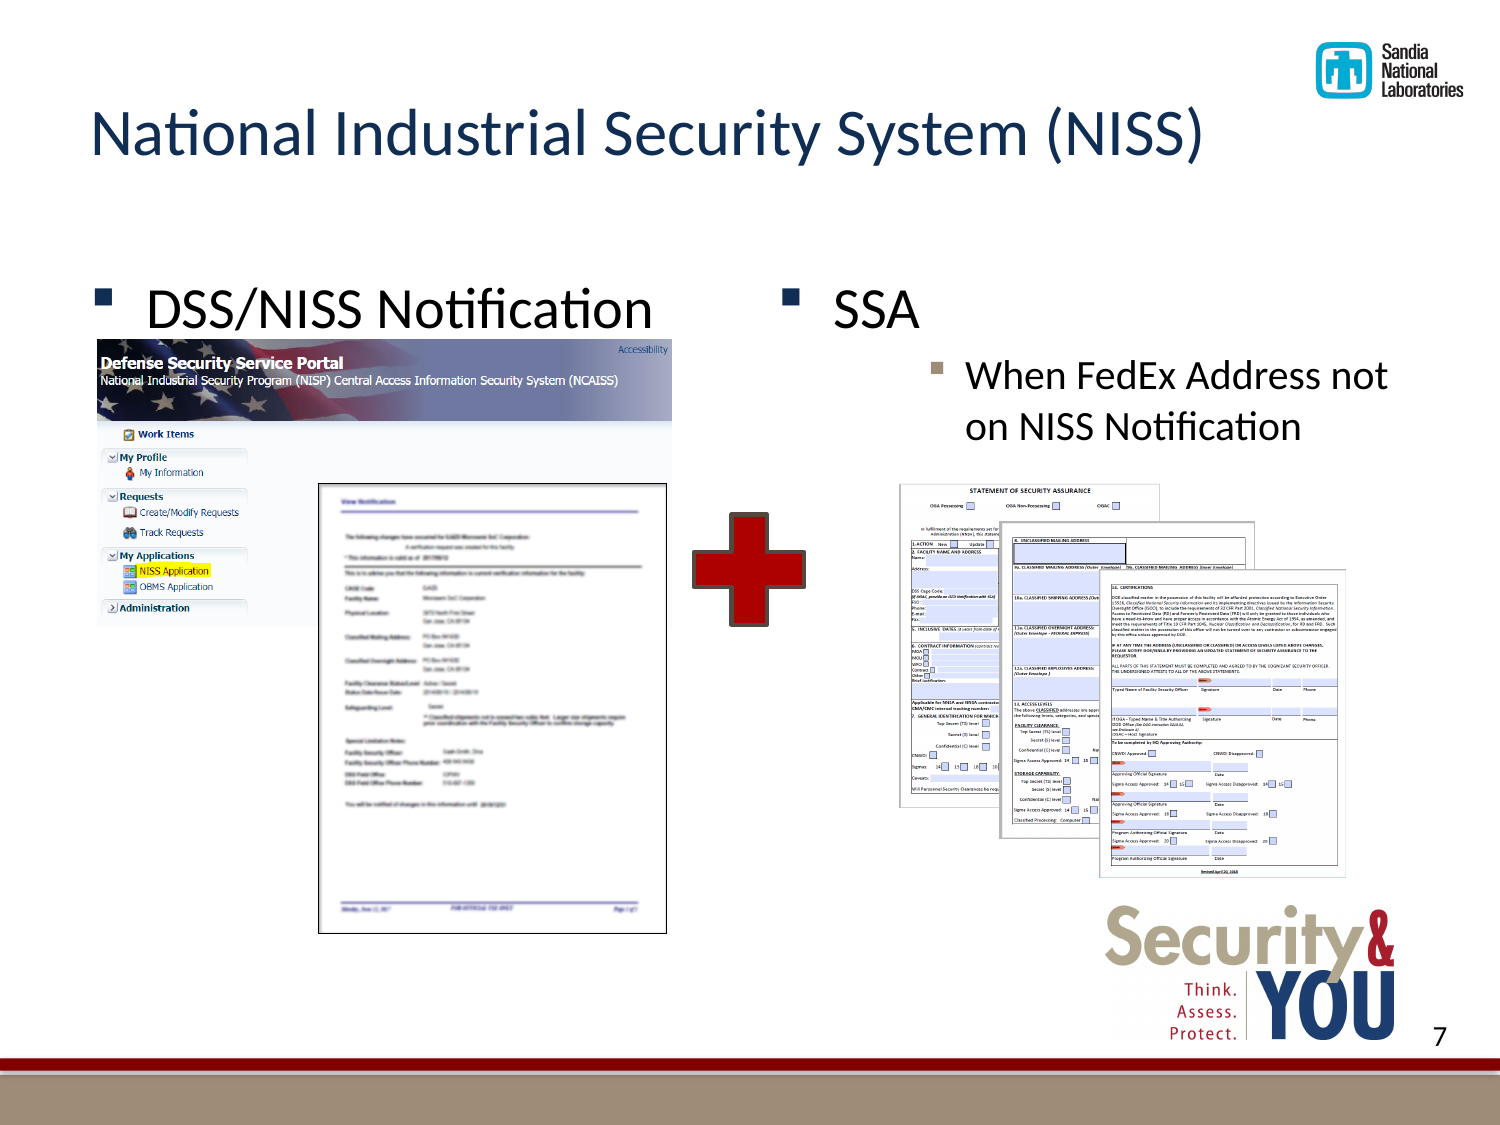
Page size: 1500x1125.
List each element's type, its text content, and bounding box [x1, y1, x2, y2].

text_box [899, 482, 1346, 878]
list DSS/NISS Notification [74, 262, 738, 1006]
text_box [692, 512, 806, 627]
picture [1105, 904, 1394, 1041]
list SSA When FedEx Address not on NISS Notification [762, 262, 1426, 1006]
title National Industrial Security System (NISS) [74, 0, 1426, 259]
picture [97, 339, 672, 934]
picture [1426, 37, 1467, 105]
slide_number 7 [1362, 1009, 1463, 1072]
